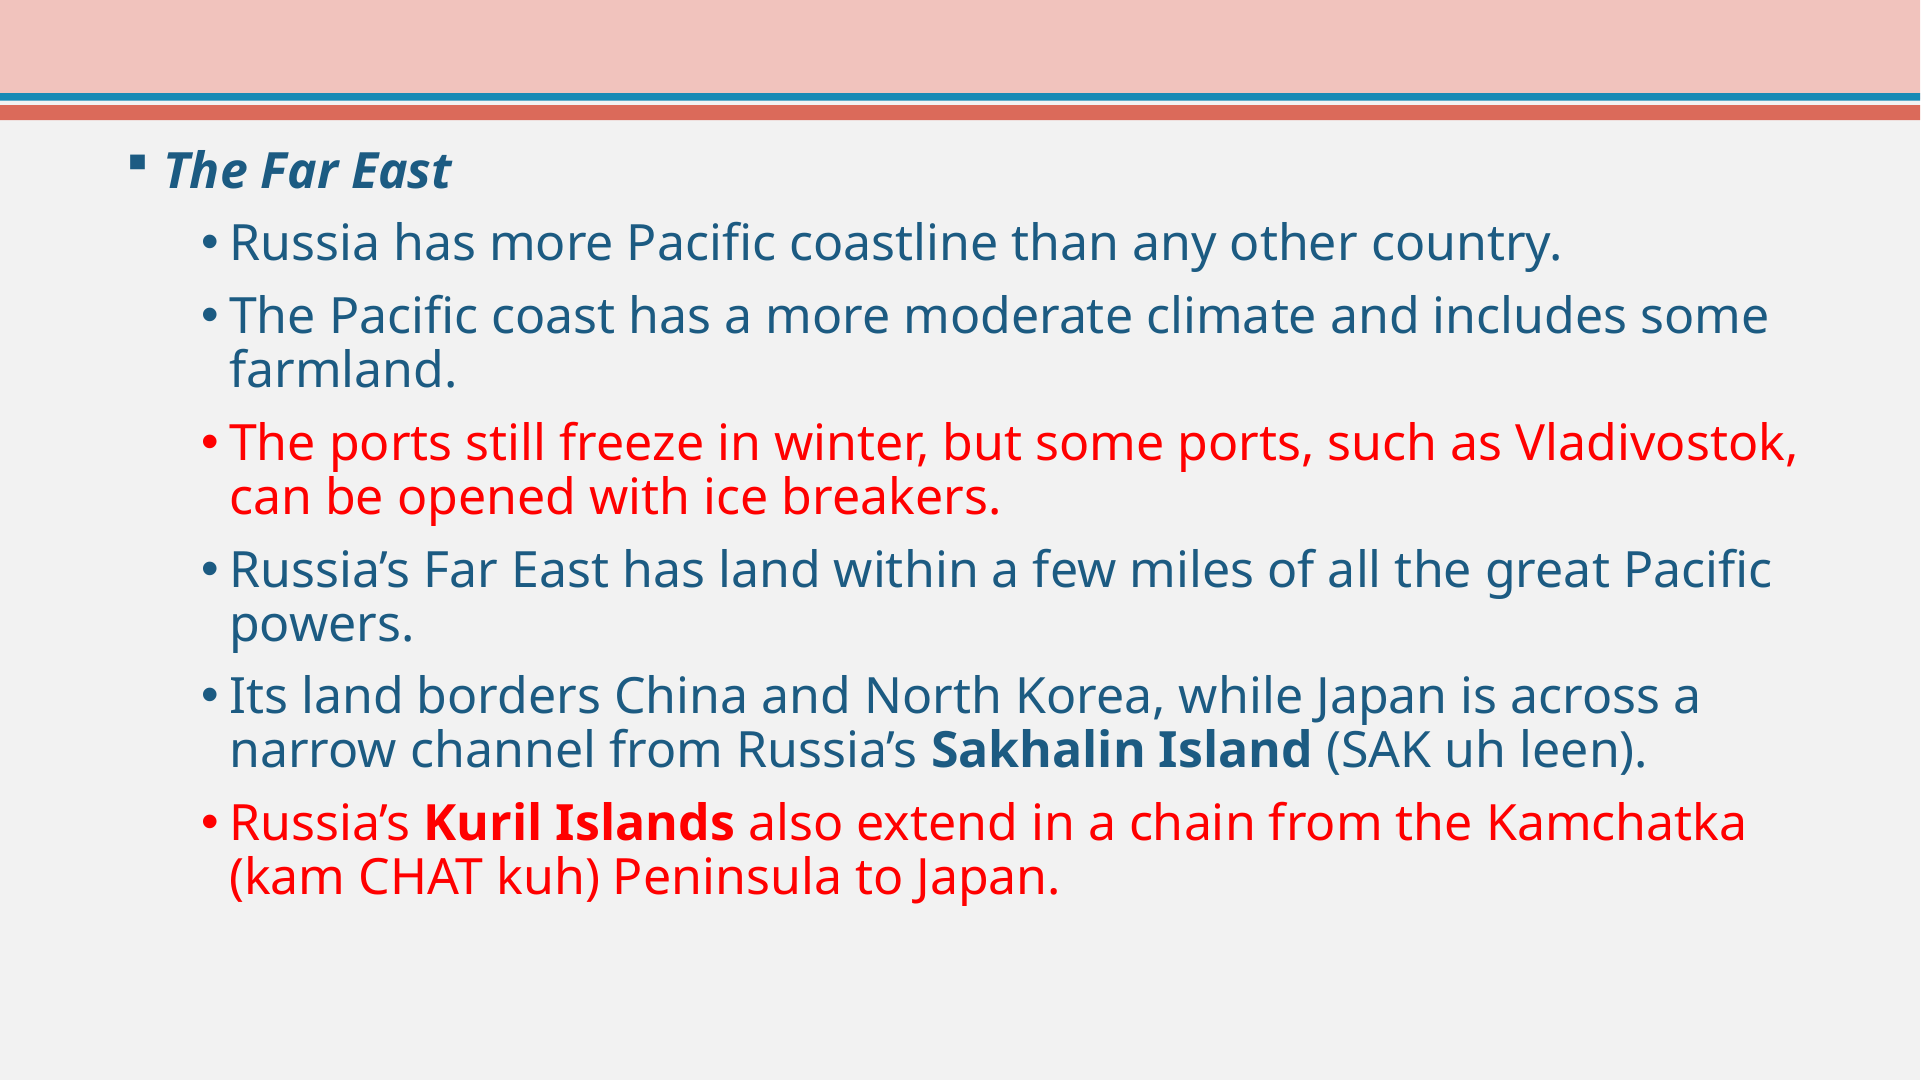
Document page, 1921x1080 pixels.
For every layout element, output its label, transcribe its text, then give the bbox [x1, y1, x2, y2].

list The Far East Russia has more Pacific coastline than any other country. The Pacific coast has a more moderate climate and includes some farmland. The ports still freeze in winter, but some ports, such as Vladivostok, can be opened with ice breakers. Russia’s Far East has land within a few miles of all the great Pacific powers. Its land borders China and North Korea, while Japan is across a narrow channel from Russia’s Sakhalin Island (SAK uh leen). Russia’s Kuril Islands also extend in a chain from the Kamchatka (kam CHAT kuh) Peninsula to Japan. [110, 137, 1825, 1039]
